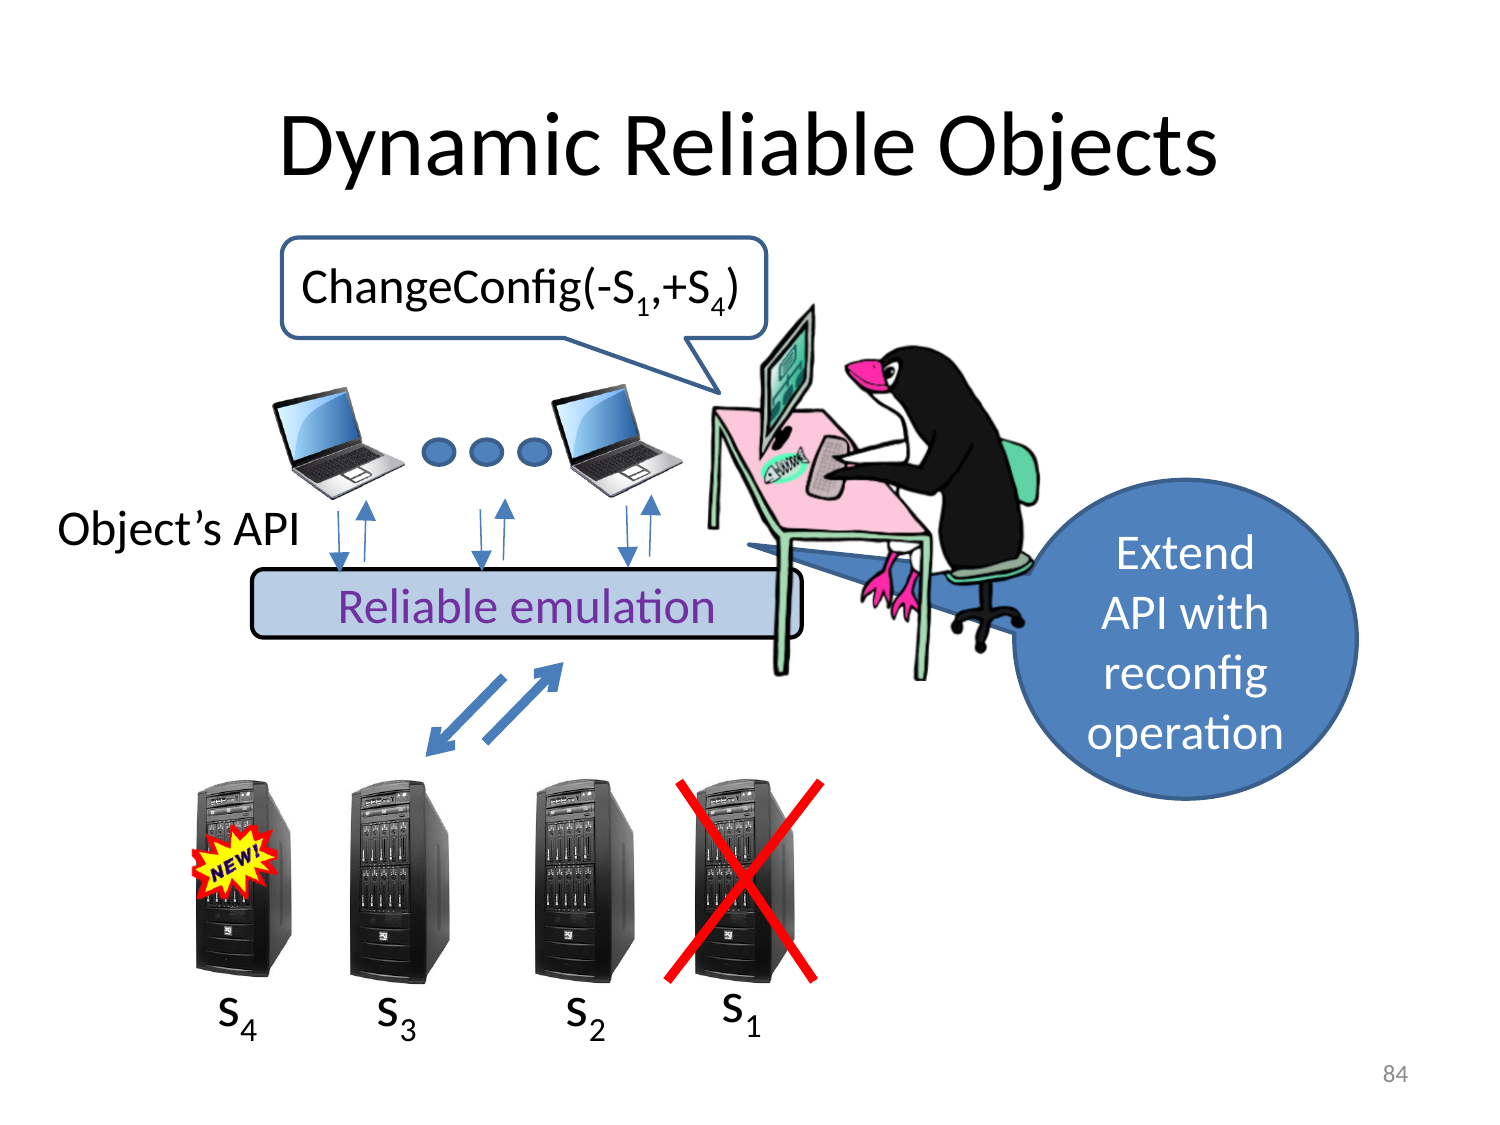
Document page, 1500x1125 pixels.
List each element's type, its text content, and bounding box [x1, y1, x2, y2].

text_box ChangeConfig(-S1,+S4) [279, 235, 769, 389]
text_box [271, 375, 683, 512]
text_box Reliable emulation [249, 567, 701, 640]
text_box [479, 509, 483, 572]
slide_number 84 [1073, 1042, 1424, 1103]
picture [347, 777, 451, 986]
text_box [181, 777, 294, 1048]
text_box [414, 680, 575, 739]
text_box s2 [551, 993, 621, 1056]
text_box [666, 777, 822, 1043]
text_box Extend API with reconfig operation [1020, 477, 1359, 801]
text_box Object’s API [42, 487, 316, 563]
picture [532, 777, 637, 985]
title Dynamic Reliable Objects [75, 45, 1425, 233]
picture [706, 277, 1041, 681]
text_box s3 [362, 994, 432, 1056]
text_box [337, 510, 341, 574]
